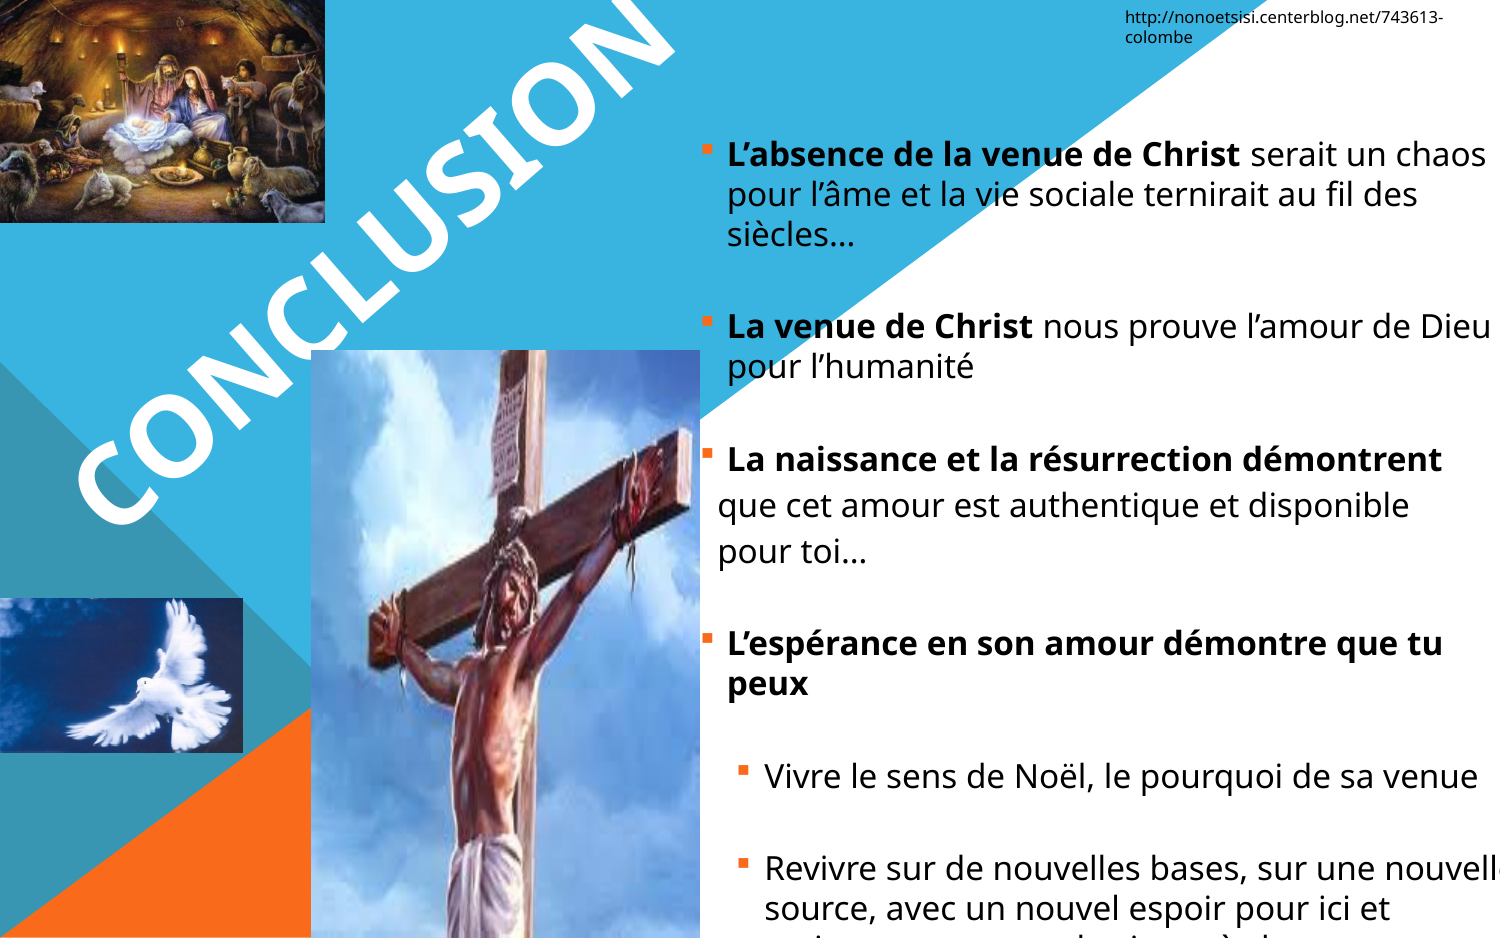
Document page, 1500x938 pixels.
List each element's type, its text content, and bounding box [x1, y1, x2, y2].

picture [0, 0, 326, 224]
list [626, 6, 1075, 393]
picture [311, 350, 700, 938]
picture [0, 598, 243, 753]
list [301, 626, 306, 636]
text_box http://nonoetsisi.centerblog.net/743613-colombe [1110, 0, 1500, 55]
title CONCLUSION [0, 0, 608, 569]
list L’absence de la venue de Christ serait un chaos pour l’âme et la vie sociale ternirait au fil des siècles… La venue de Christ nous prouve l’amour de Dieu pour l’humanité La naissance et la résurrection démontrent que cet amour est authentique et disponible pour toi… L’espérance en son amour démontre que tu peux Vivre le sens de Noël, le pourquoi de sa venue Revivre sur de nouvelles bases, sur une nouvelle source, avec un nouvel espoir pour ici et maintenant et pour la vie après la mort…. [608, 0, 1500, 922]
